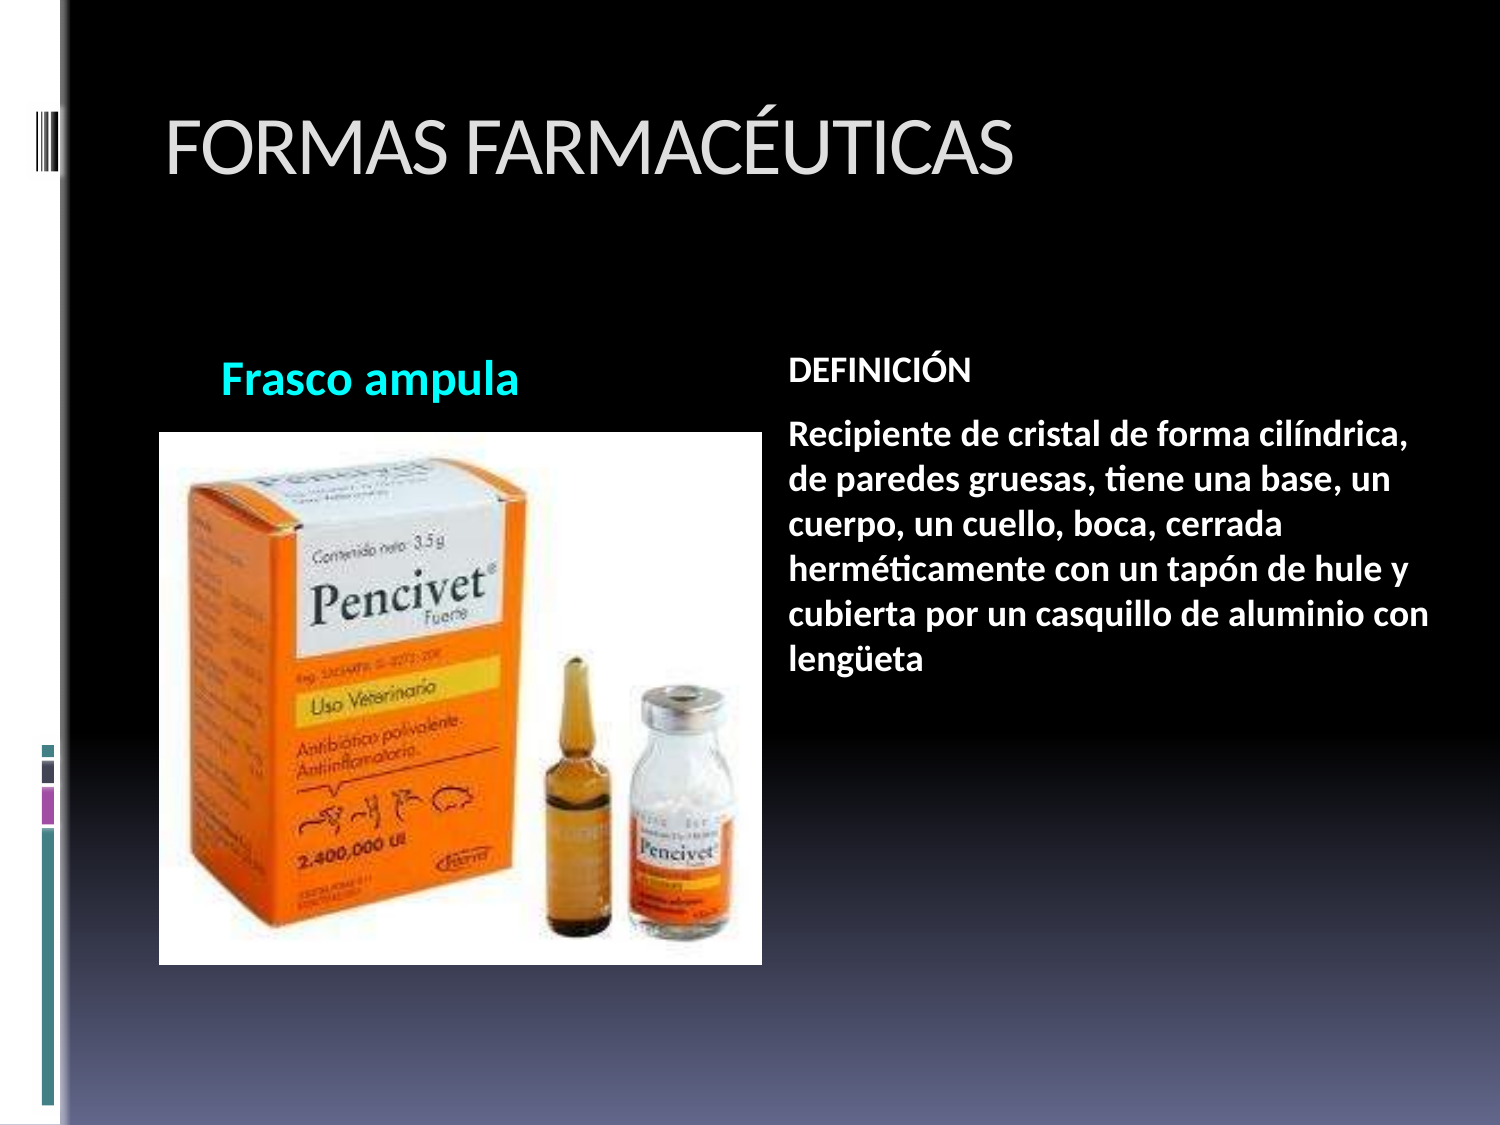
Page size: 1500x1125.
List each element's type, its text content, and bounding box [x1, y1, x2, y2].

title FORMAS FARMACÉUTICAS [150, 83, 1425, 234]
picture [158, 432, 763, 966]
text_box Frasco ampula [206, 337, 597, 413]
text_box DEFINICIÓN Recipiente de cristal de forma cilíndrica, de paredes gruesas, tiene una base, un cuerpo, un cuello, boca, cerrada herméticamente con un tapón de hule y cubierta por un casquillo de aluminio con lengüeta [773, 337, 1471, 687]
